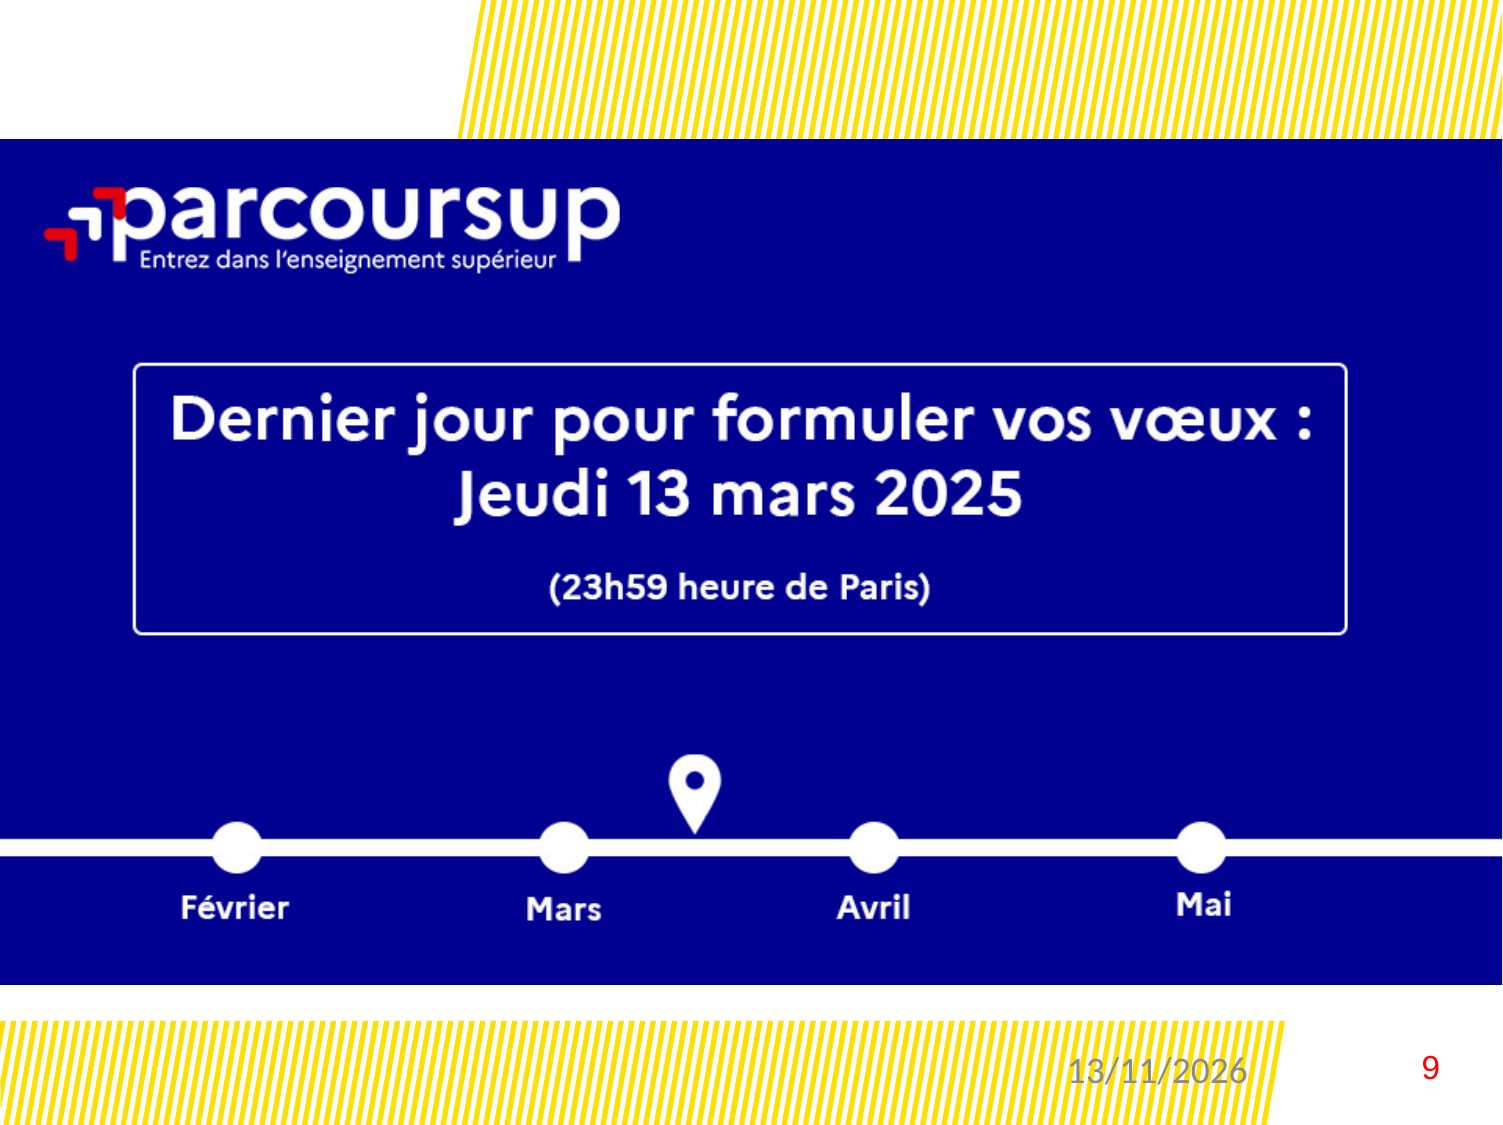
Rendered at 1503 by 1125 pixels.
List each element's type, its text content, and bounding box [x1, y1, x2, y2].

slide_number 9 [1247, 1046, 1441, 1087]
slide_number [1055, 1046, 1248, 1092]
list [0, 139, 1503, 986]
